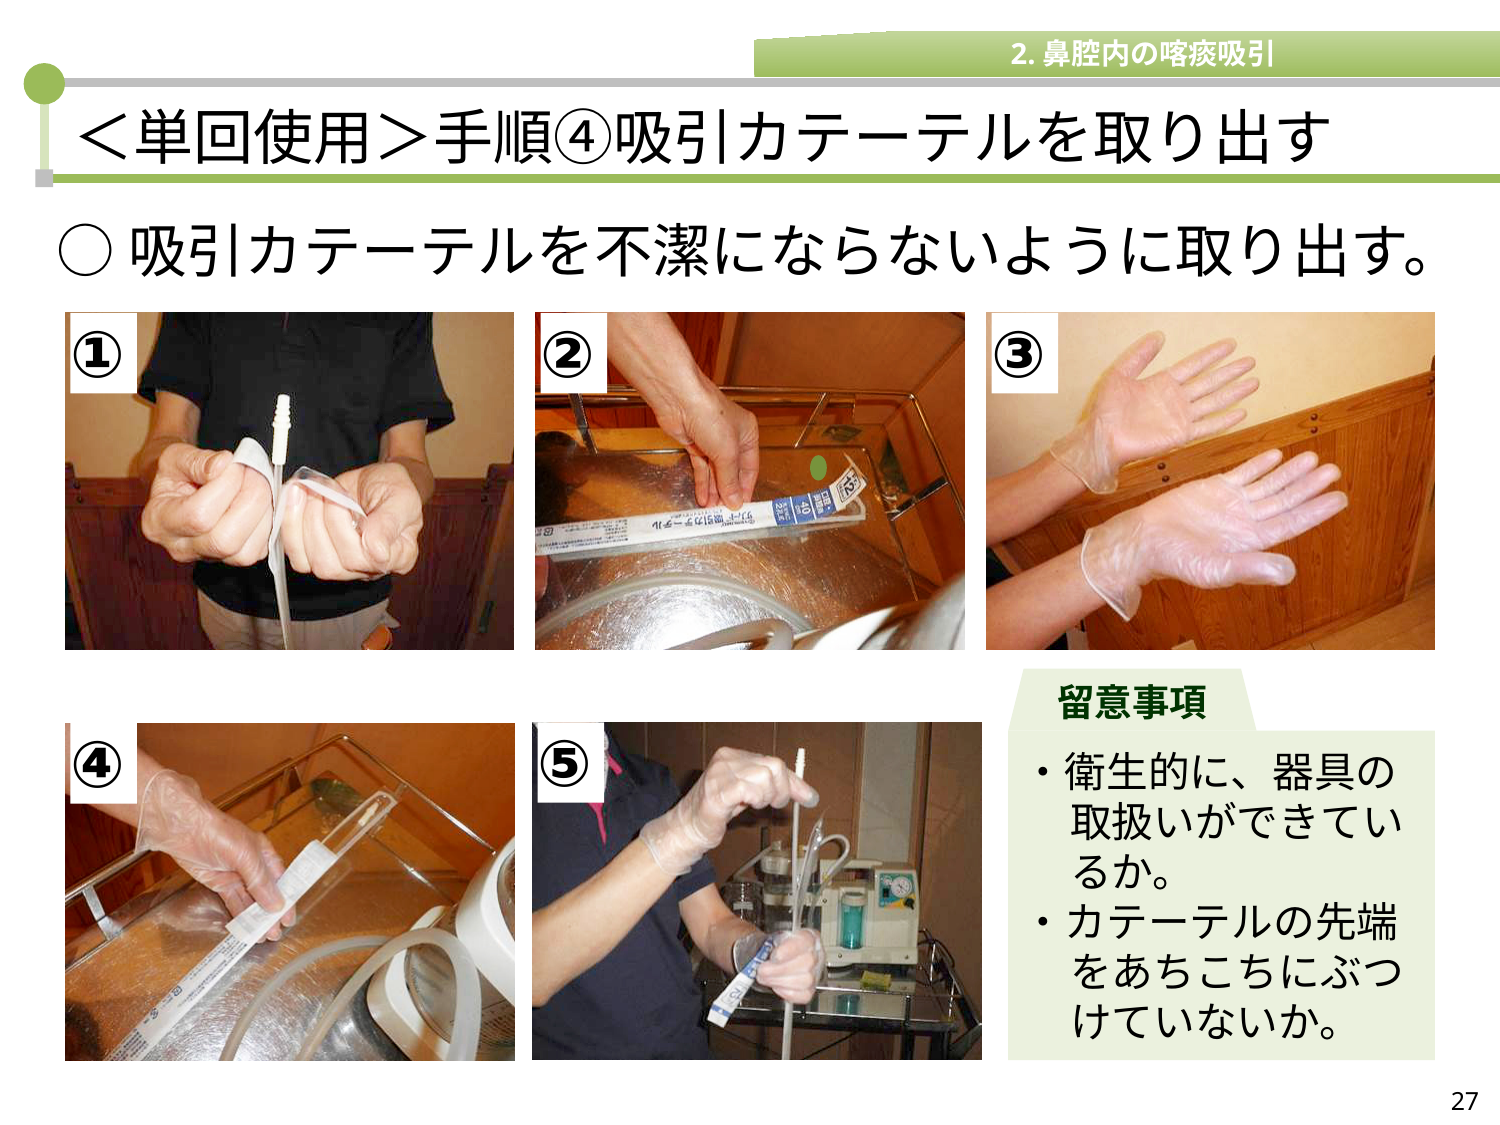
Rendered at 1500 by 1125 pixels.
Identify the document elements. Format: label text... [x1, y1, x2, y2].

picture [535, 312, 965, 650]
title ＜単回使用＞手順④吸引カテーテルを取り出す [58, 91, 1494, 179]
picture [531, 722, 982, 1060]
picture [64, 312, 514, 650]
text_box 留意事項 [1008, 668, 1257, 731]
picture [986, 312, 1436, 650]
text_box 27 [1435, 1082, 1495, 1119]
text_box 2.鼻腔内の喀痰吸引 [995, 27, 1292, 78]
text_box ○吸引カテーテルを不潔にならないように取り出す。 [41, 207, 1447, 292]
text_box ・衛生的に、器具の取扱いができているか。 ・カテーテルの先端をあちこちにぶつけていないか。 [1008, 730, 1435, 1061]
picture [64, 722, 515, 1061]
